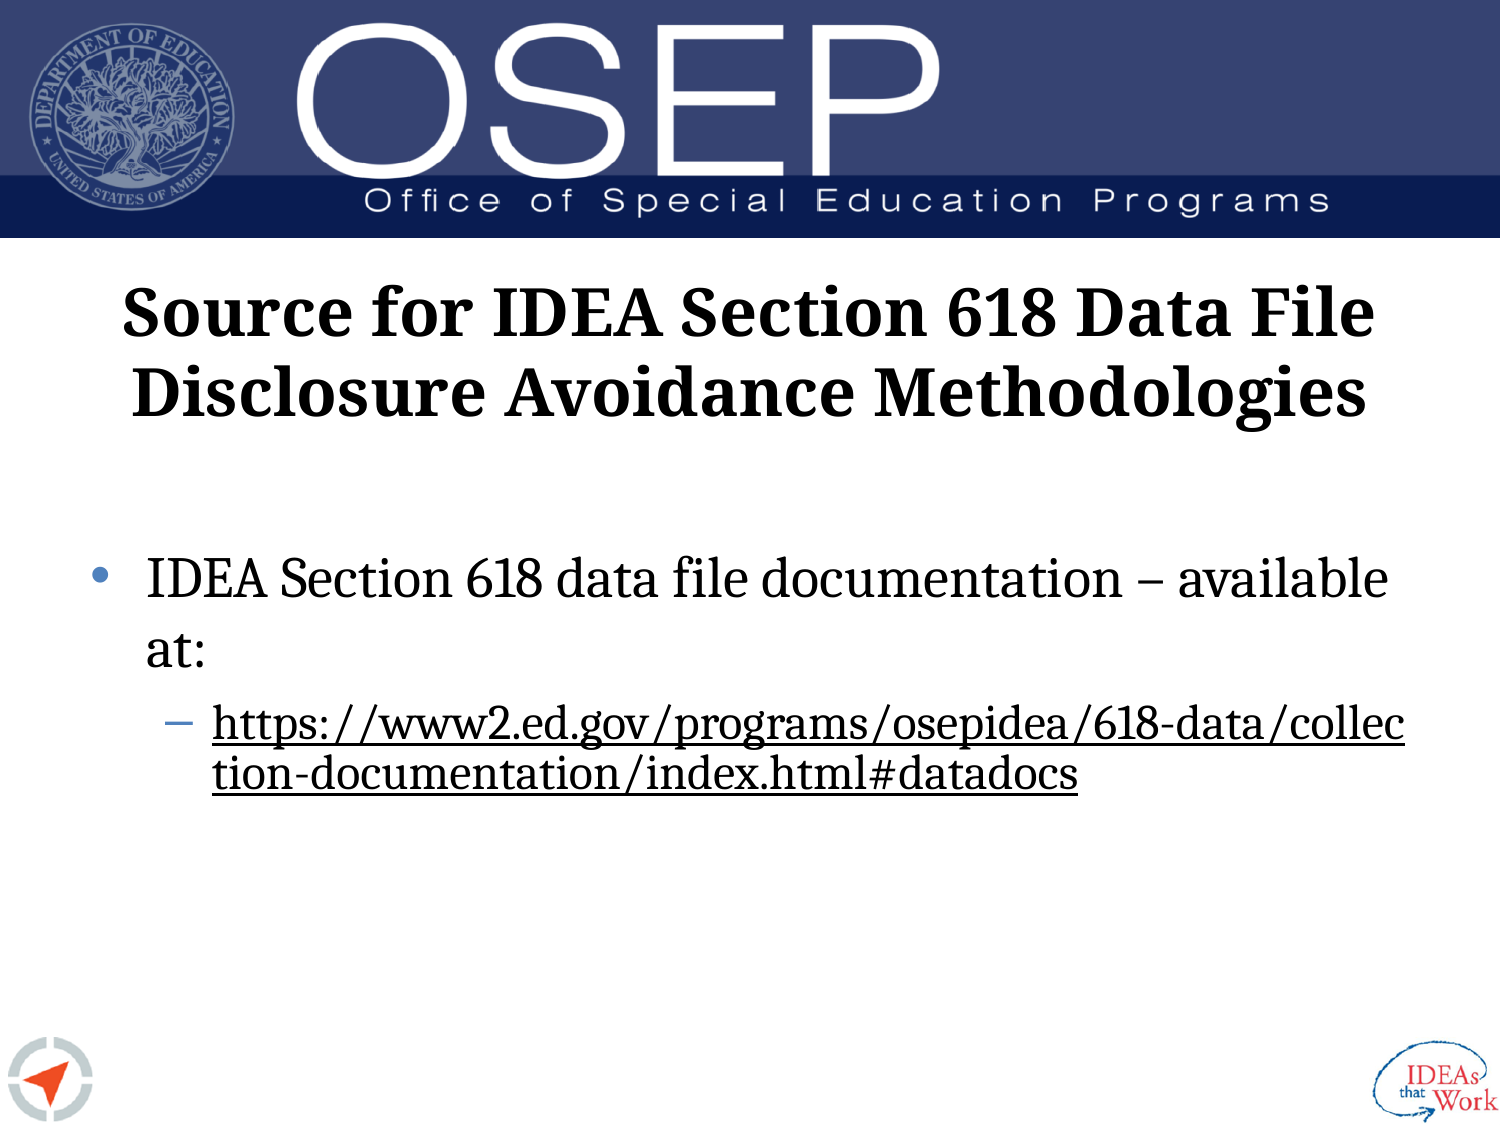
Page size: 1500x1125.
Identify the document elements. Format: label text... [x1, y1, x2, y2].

picture [1425, 1037, 1500, 1125]
title Source for IDEA Section 618 Data File Disclosure Avoidance Methodologies [75, 262, 1425, 450]
list IDEA Section 618 data file documentation – available at: https://www2.ed.gov/programs/osepidea/618-data/collection-documentation/index.html#datadocs [75, 531, 1425, 1125]
picture [0, 0, 1500, 238]
picture [8, 1037, 75, 1122]
